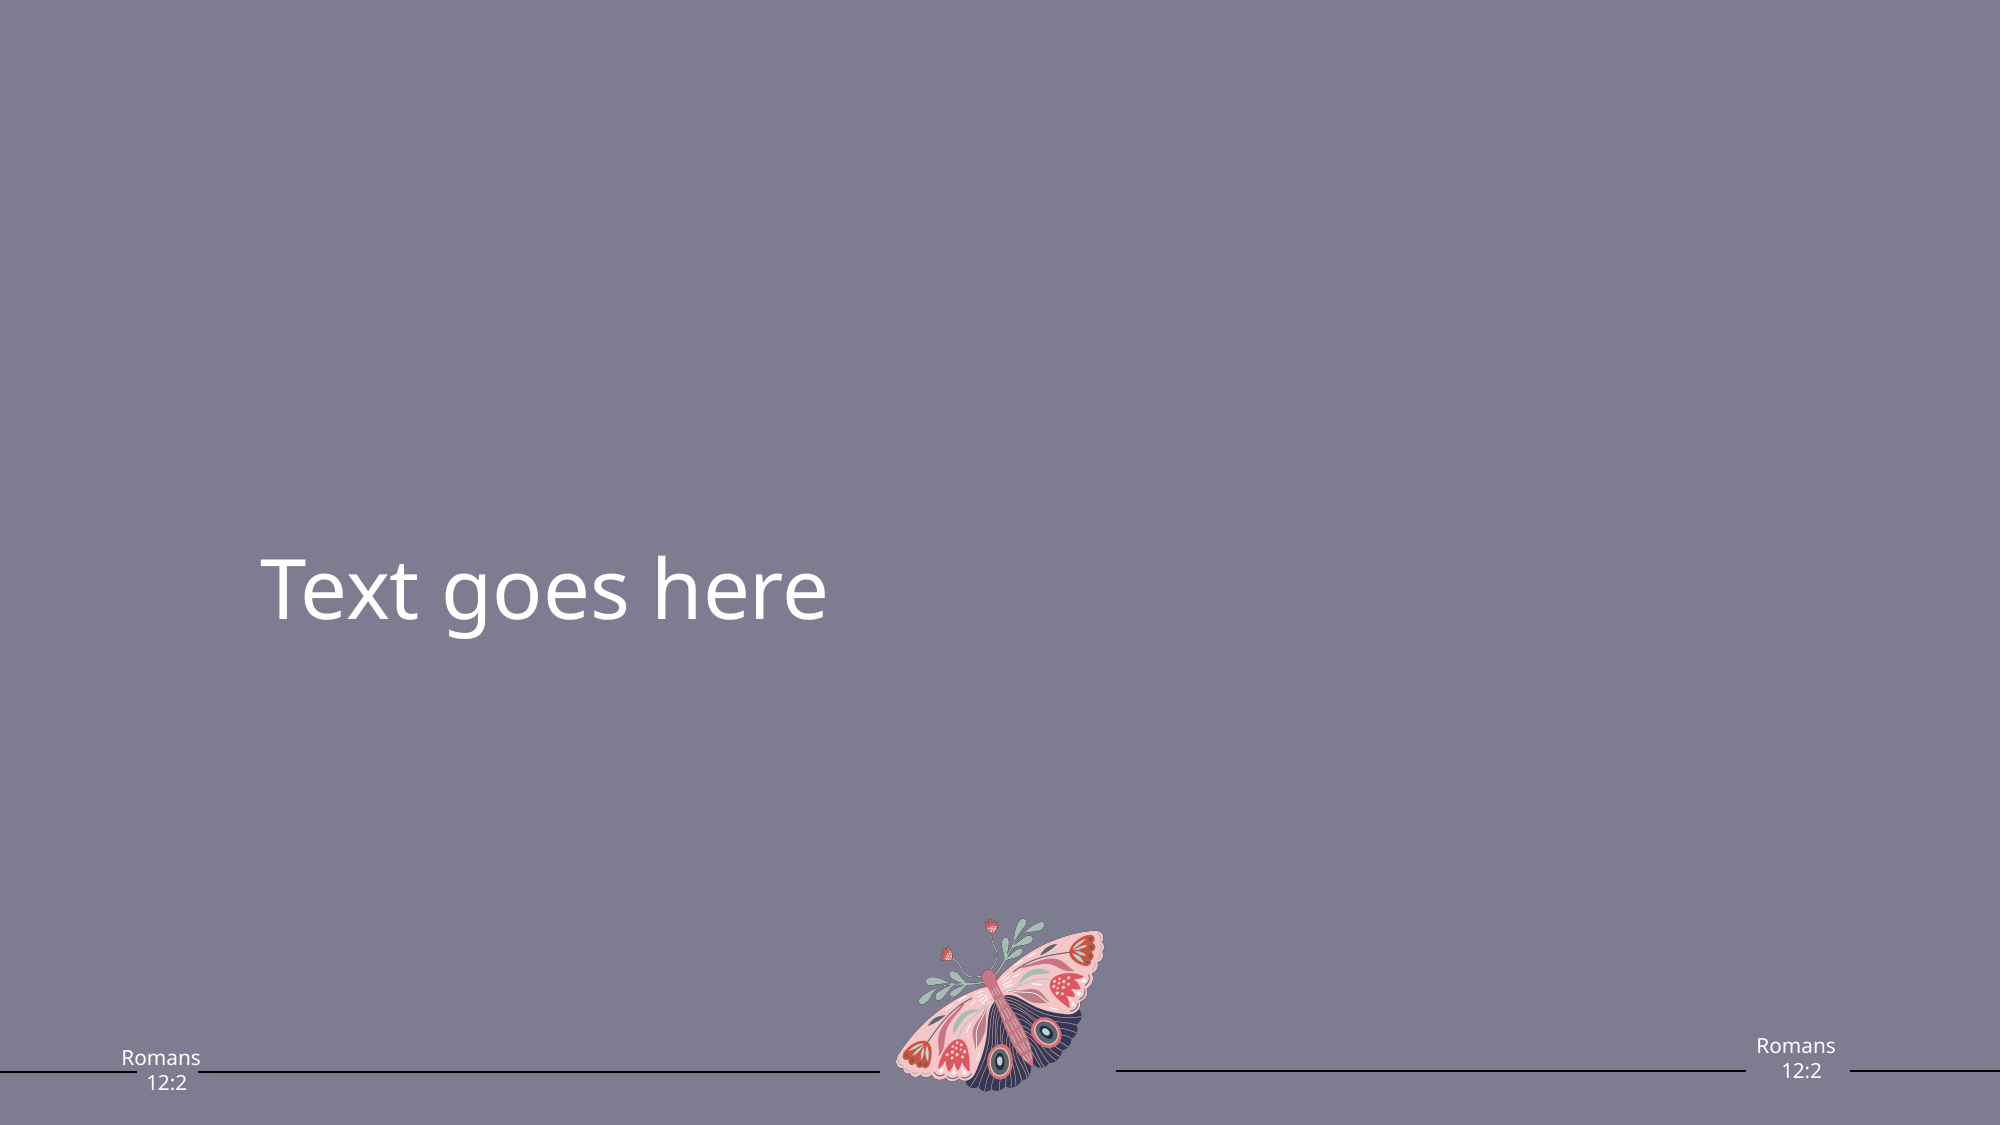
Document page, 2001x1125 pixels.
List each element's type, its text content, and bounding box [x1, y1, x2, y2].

picture [843, 859, 1157, 1125]
slide_number Romans 12:2 [1743, 1050, 1849, 1091]
text_box Romans 12:2 [0, 1037, 662, 1103]
text_box Text goes here [245, 528, 1416, 644]
